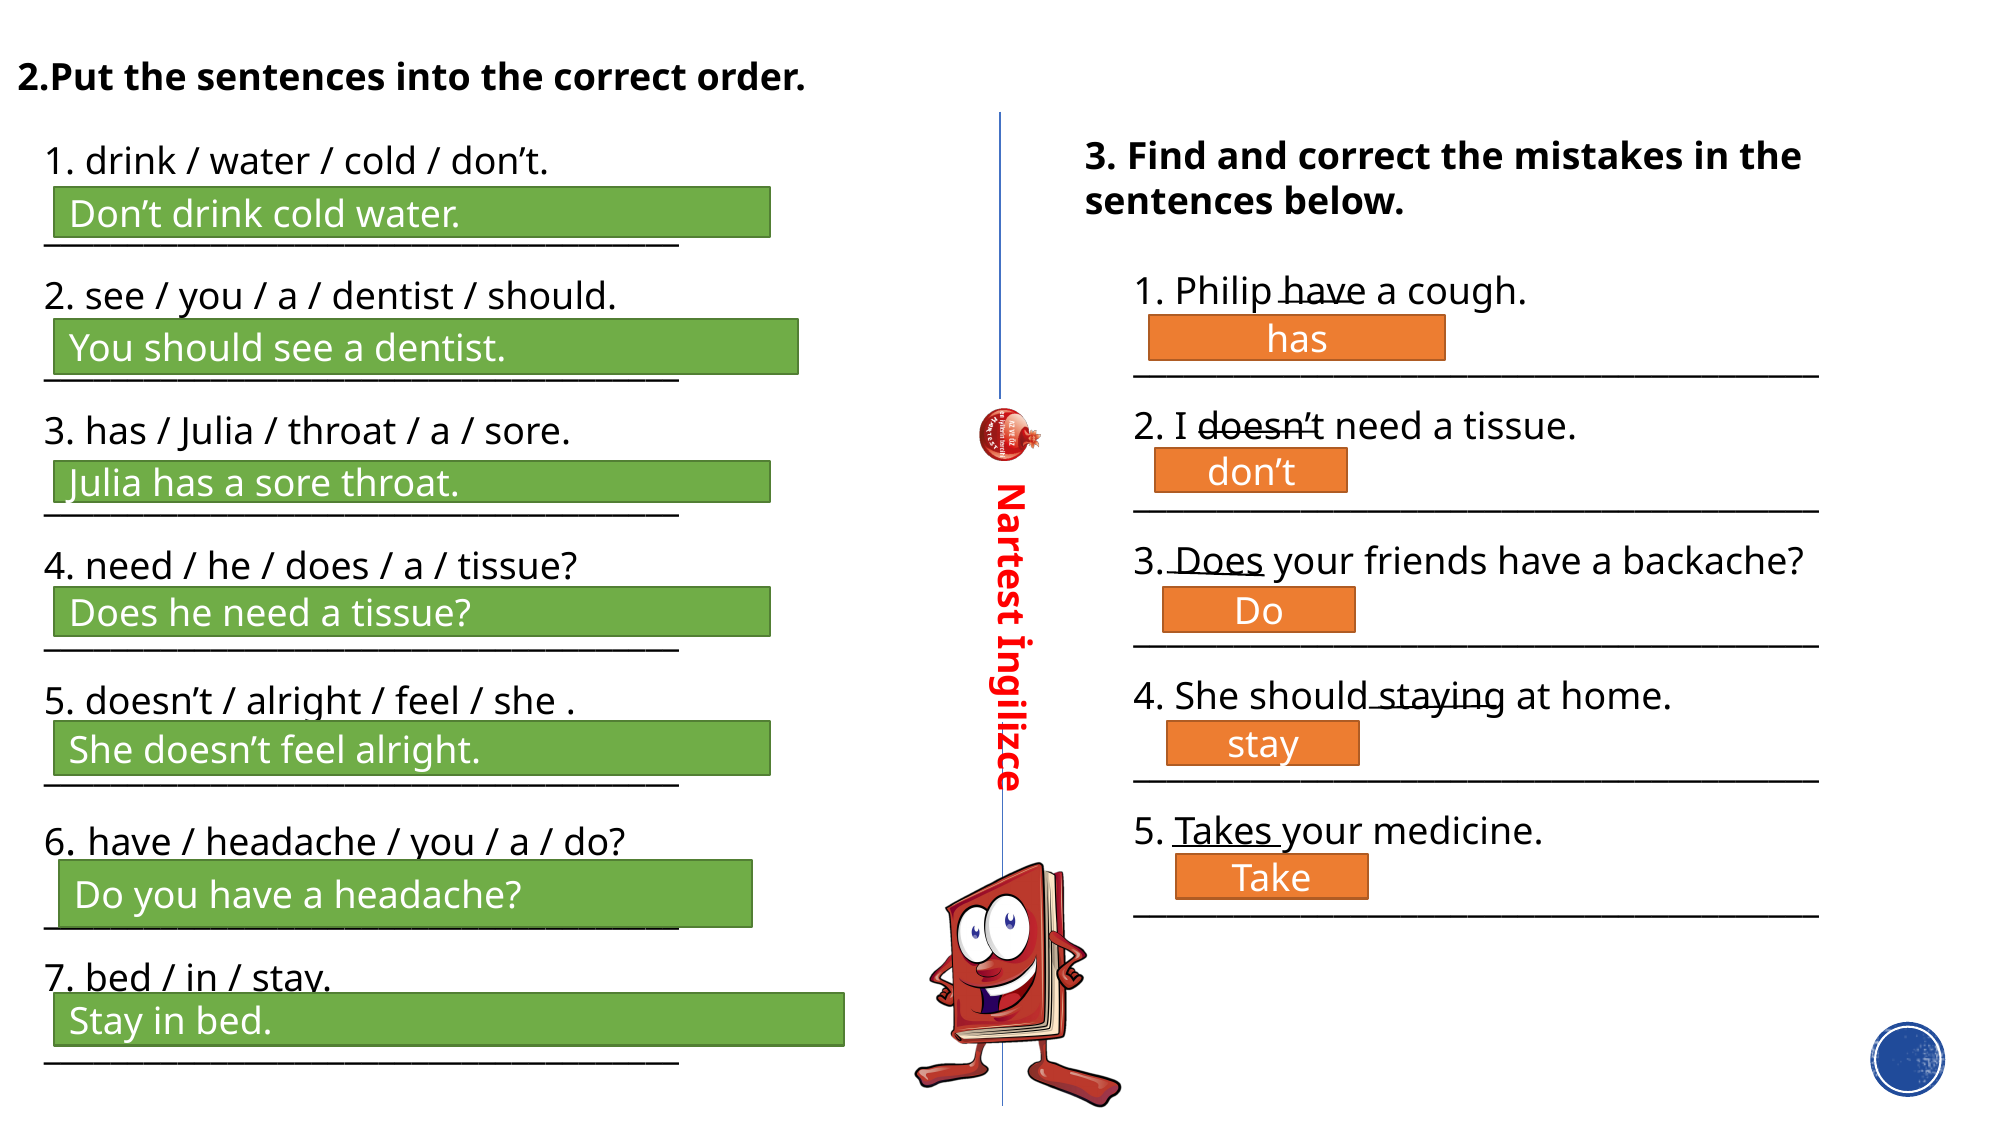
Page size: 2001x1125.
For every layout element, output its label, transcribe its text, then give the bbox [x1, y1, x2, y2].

text_box Does he need a tissue? [53, 586, 771, 637]
text_box 1. drink / water / cold / don’t. ______________________________________ 2. see / you / a / dentist / should. ______________________________________ 3. has / Julia / throat / a / sore. ______________________________________ 4. need / he / does / a / tissue? ______________________________________ 5. doesn’t / alright / feel / she . ______________________________________ 6. have / headache / you / a / do? ______________________________________ 7. bed / in / stay. ______________________________________ [28, 106, 1043, 1125]
text_box She doesn’t feel alright. [53, 720, 771, 776]
text_box Do [1162, 586, 1356, 633]
picture [986, 406, 1034, 463]
text_box You should see a dentist. [53, 318, 799, 375]
text_box 1. Philip have a cough. _________________________________________ 2. I doesn’t need a tissue. _________________________________________ 3. Does your friends have a backache? _________________________________________ 4. She should staying at home. _________________________________________ 5. Takes your medicine. _________________________________________ [1118, 237, 1941, 927]
text_box Take [1175, 853, 1369, 900]
text_box Don’t drink cold water. [53, 186, 771, 238]
text_box Stay in bed. [53, 992, 845, 1047]
text_box 3. Find and correct the mistakes in the sentences below. [1070, 124, 2000, 230]
text_box Julia has a sore throat. [53, 460, 771, 503]
text_box Do you have a headache? [58, 859, 753, 928]
text_box 2.Put the sentences into the correct order. [2, 45, 896, 195]
text_box don’t [1154, 447, 1348, 493]
text_box has [1148, 314, 1446, 361]
text_box stay [1166, 720, 1360, 766]
picture [901, 859, 1141, 1125]
